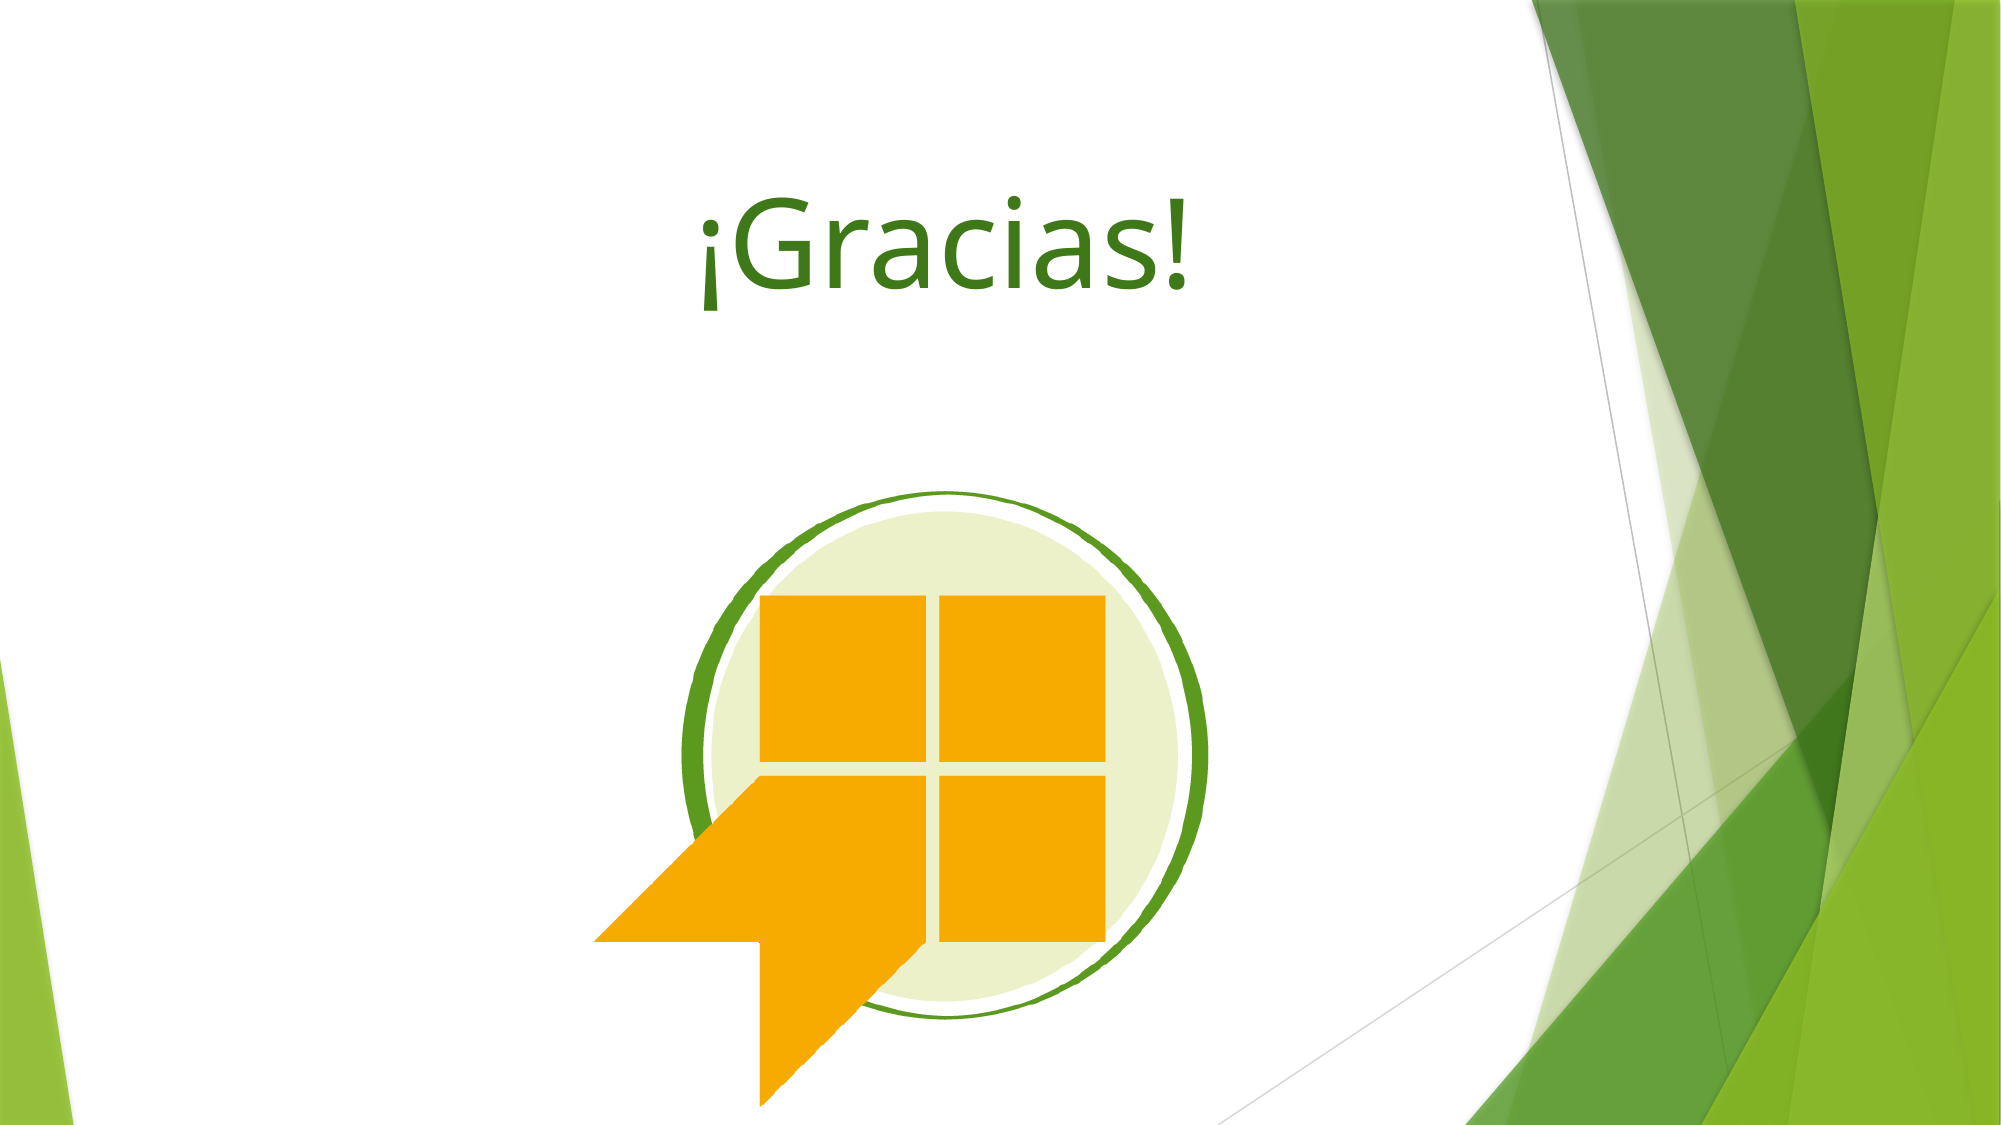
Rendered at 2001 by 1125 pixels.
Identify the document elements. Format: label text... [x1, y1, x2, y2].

picture [529, 462, 1325, 1125]
list ¡Gracias! [55, 156, 1835, 992]
